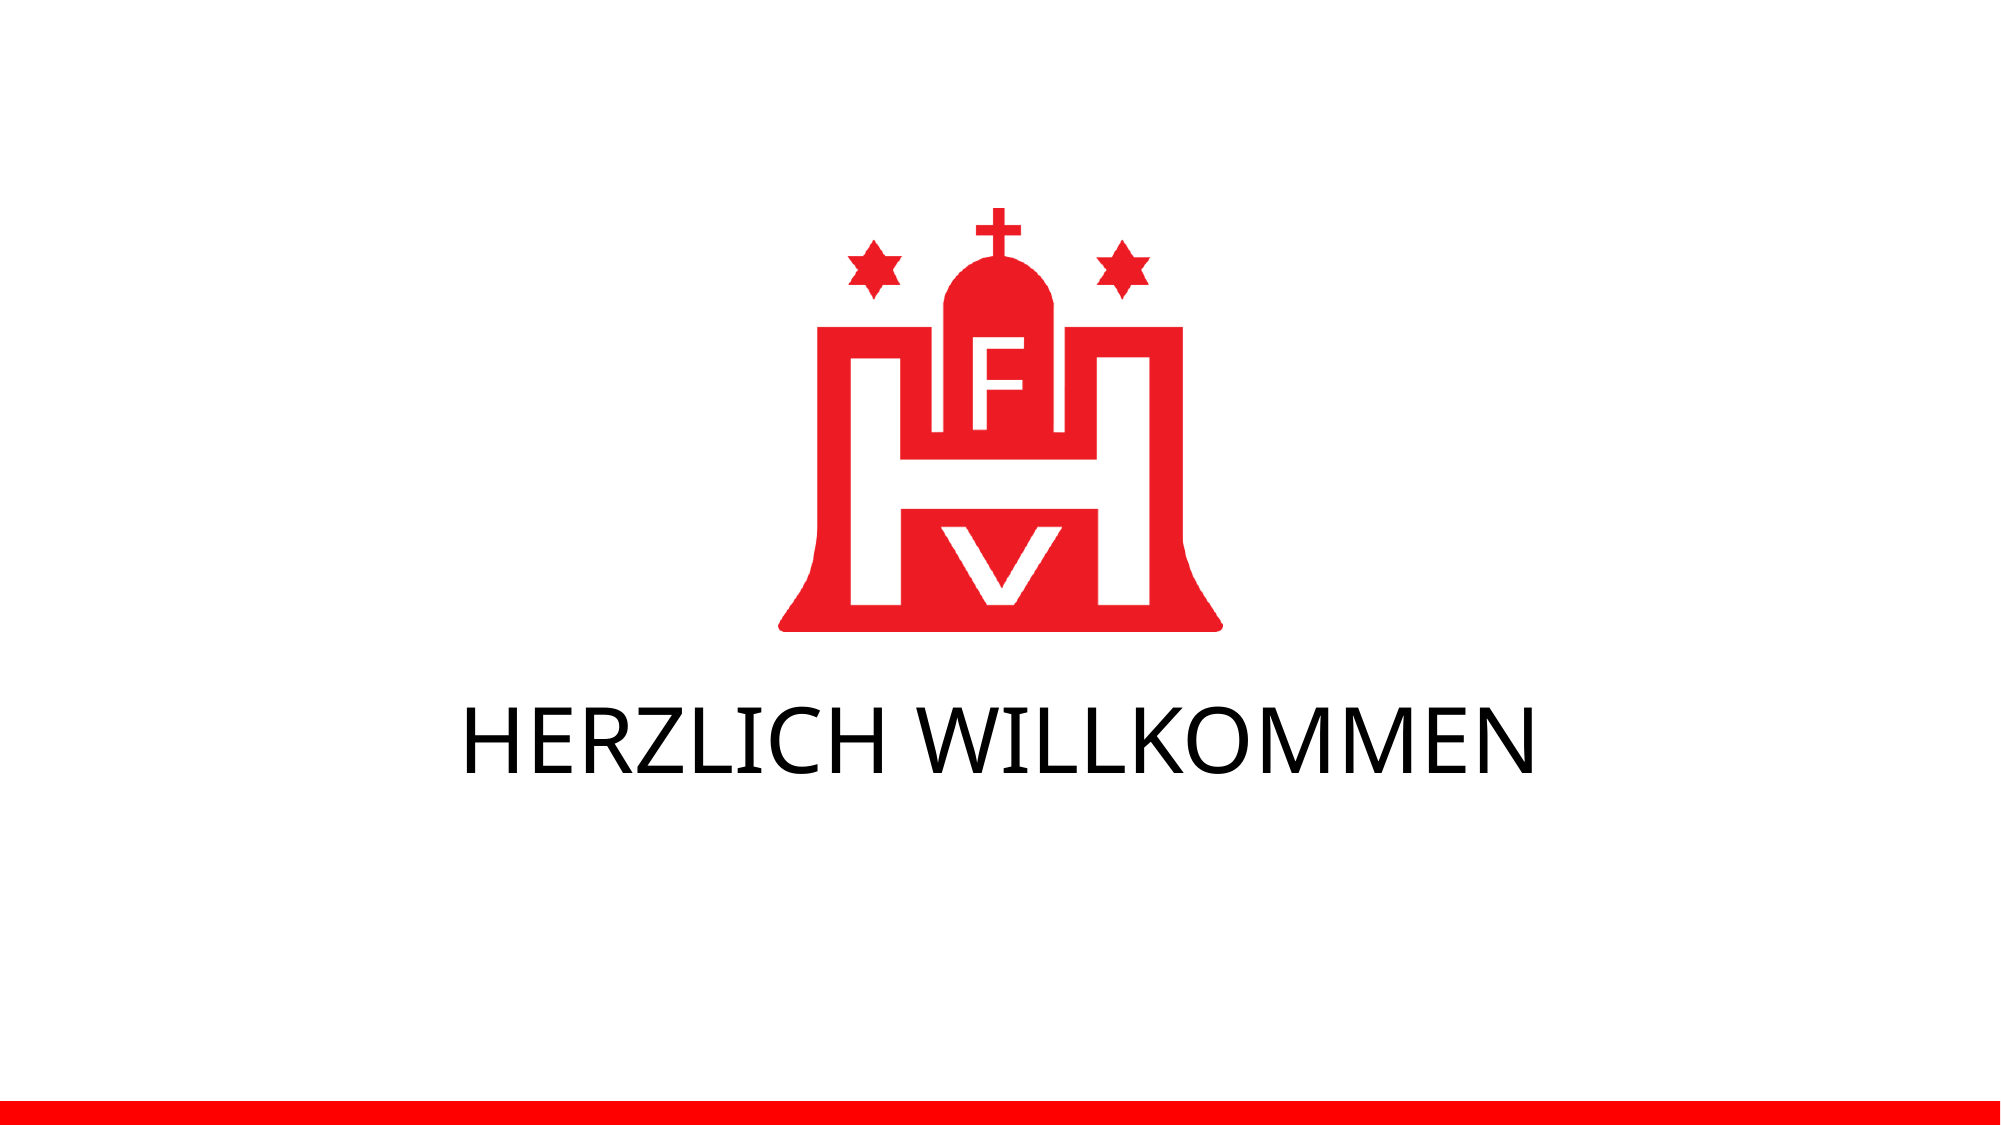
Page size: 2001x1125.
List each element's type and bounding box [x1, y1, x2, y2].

picture [535, 202, 1465, 637]
